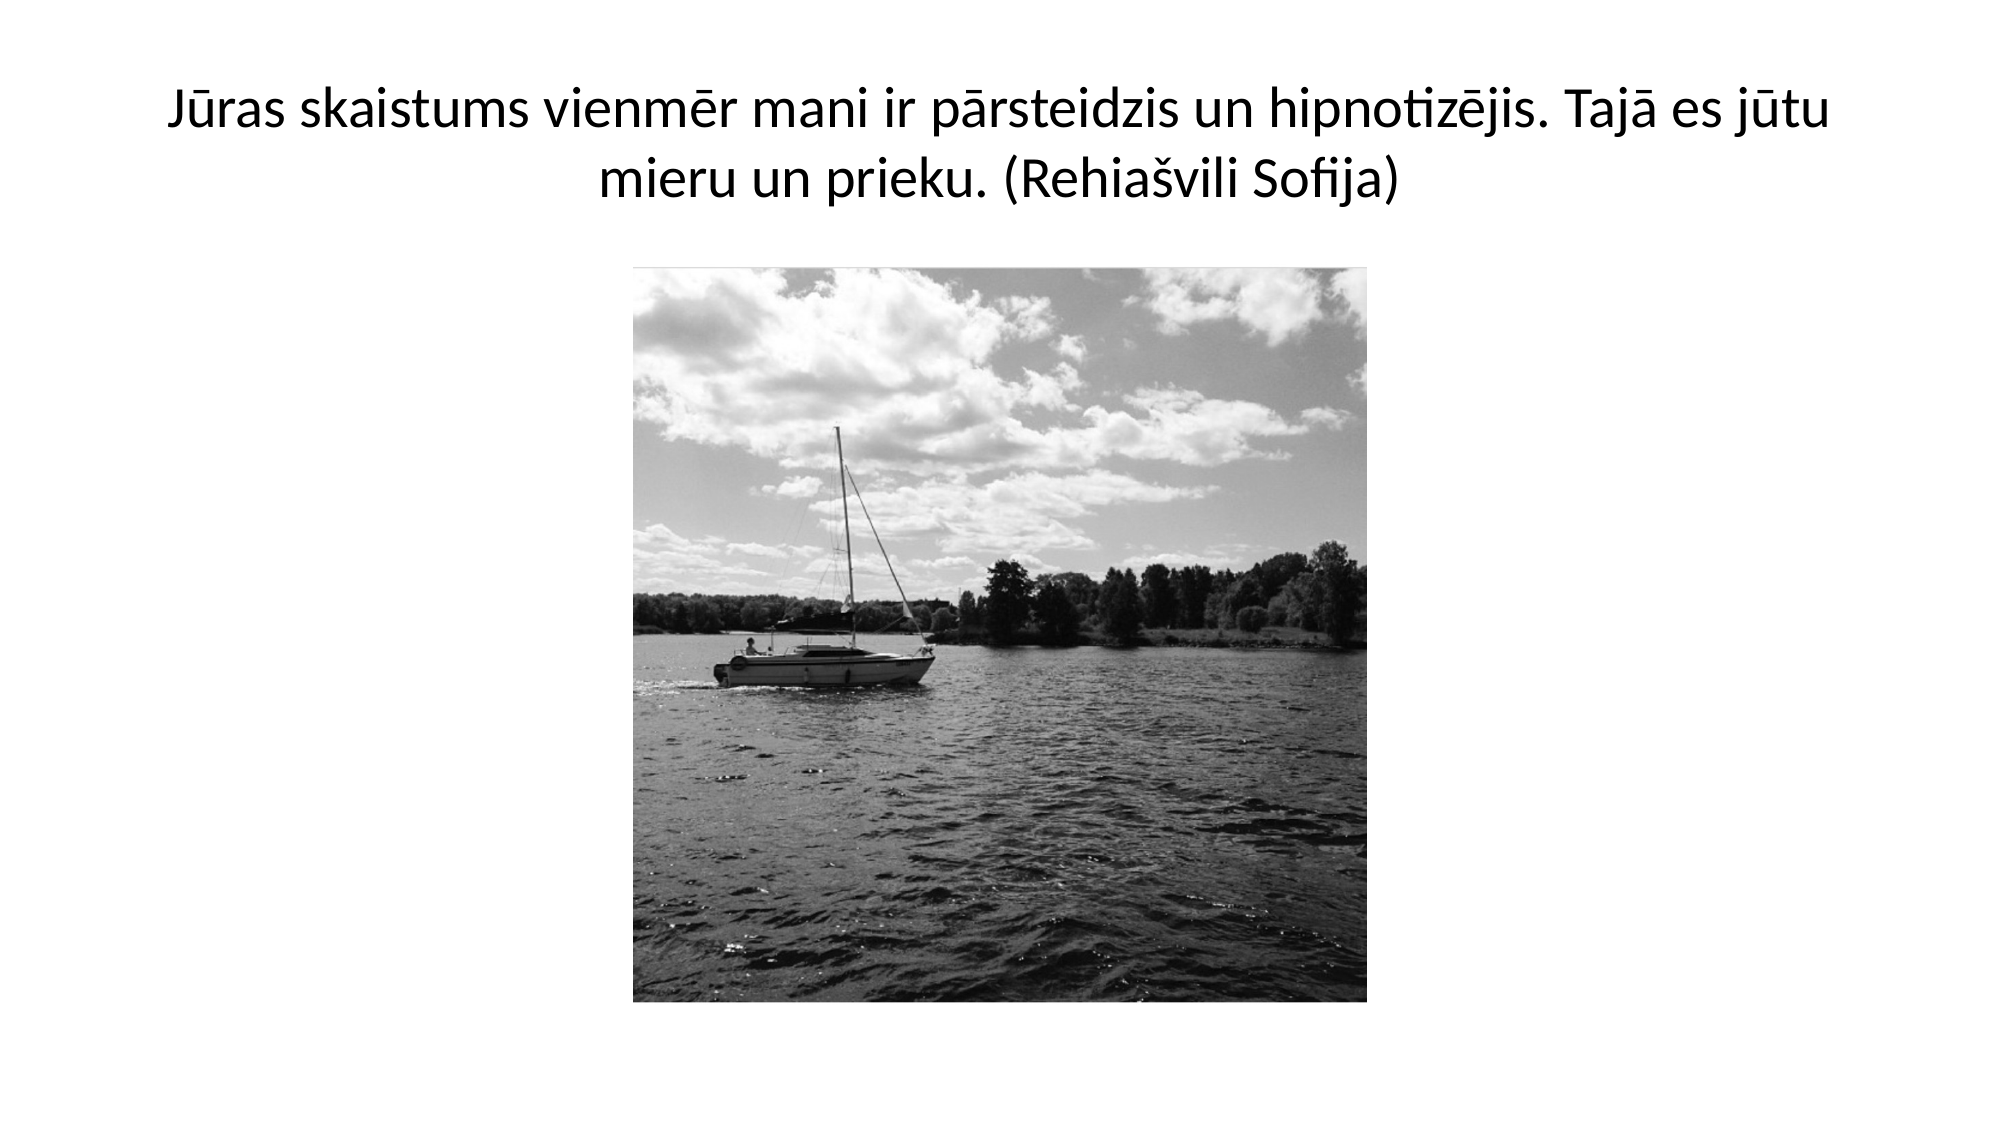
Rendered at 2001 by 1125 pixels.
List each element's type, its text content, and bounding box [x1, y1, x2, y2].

title Jūras skaistums vienmēr mani ir pārsteidzis un hipnotizējis. Tajā es jūtu mieru un prieku. (Rehiašvili Sofija) [99, 45, 1900, 233]
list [632, 262, 1367, 1006]
